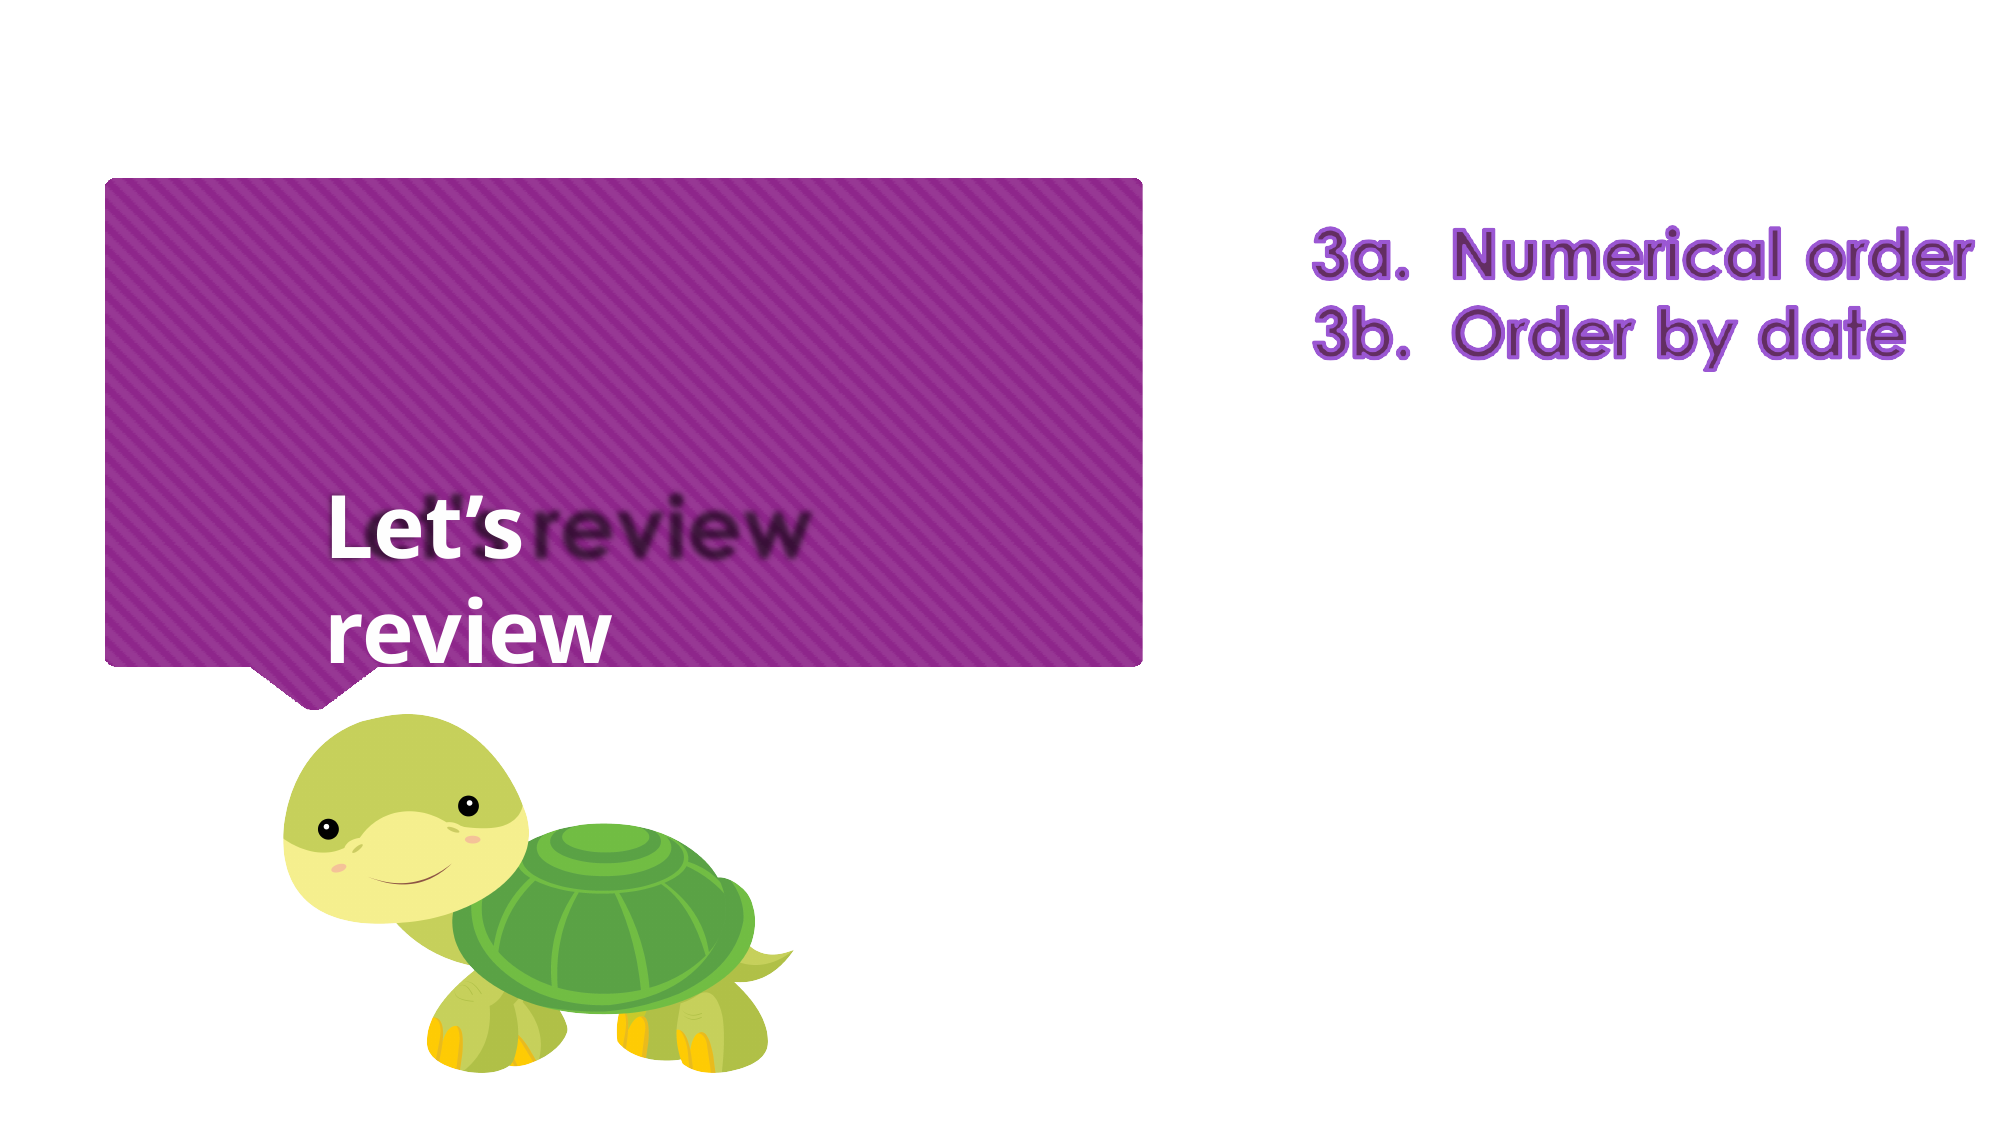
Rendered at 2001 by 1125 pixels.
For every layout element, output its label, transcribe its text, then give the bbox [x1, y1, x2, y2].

text_box [283, 714, 794, 1073]
text_box [261, 437, 876, 640]
text_box [1312, 305, 1907, 372]
text_box [1311, 225, 1976, 282]
text_box [105, 178, 1143, 710]
text_box Let’s review [322, 469, 816, 682]
